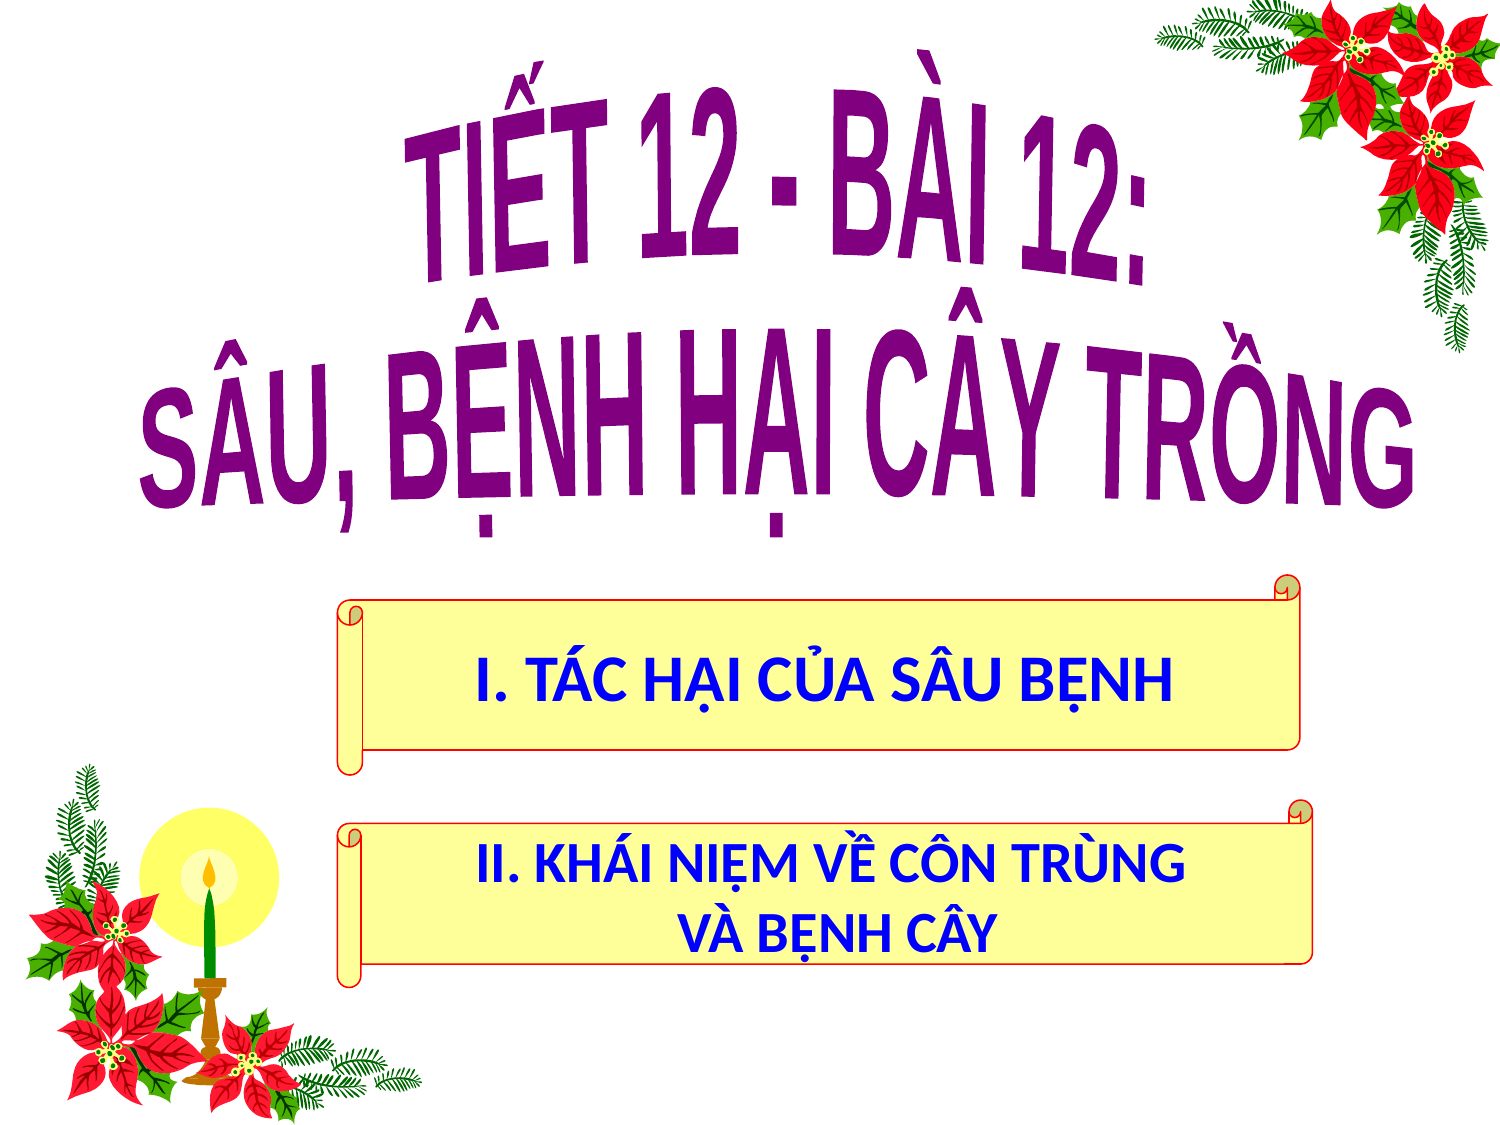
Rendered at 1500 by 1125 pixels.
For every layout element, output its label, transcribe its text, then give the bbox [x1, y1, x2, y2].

text_box II. KHÁI NIỆM VỀ CÔN TRÙNG VÀ BỆNH CÂY [426, 800, 1313, 965]
picture [24, 761, 422, 1125]
picture [1146, 0, 1495, 345]
text_box I. TÁC HẠI CỦA SÂU BỆNH [337, 574, 1300, 760]
